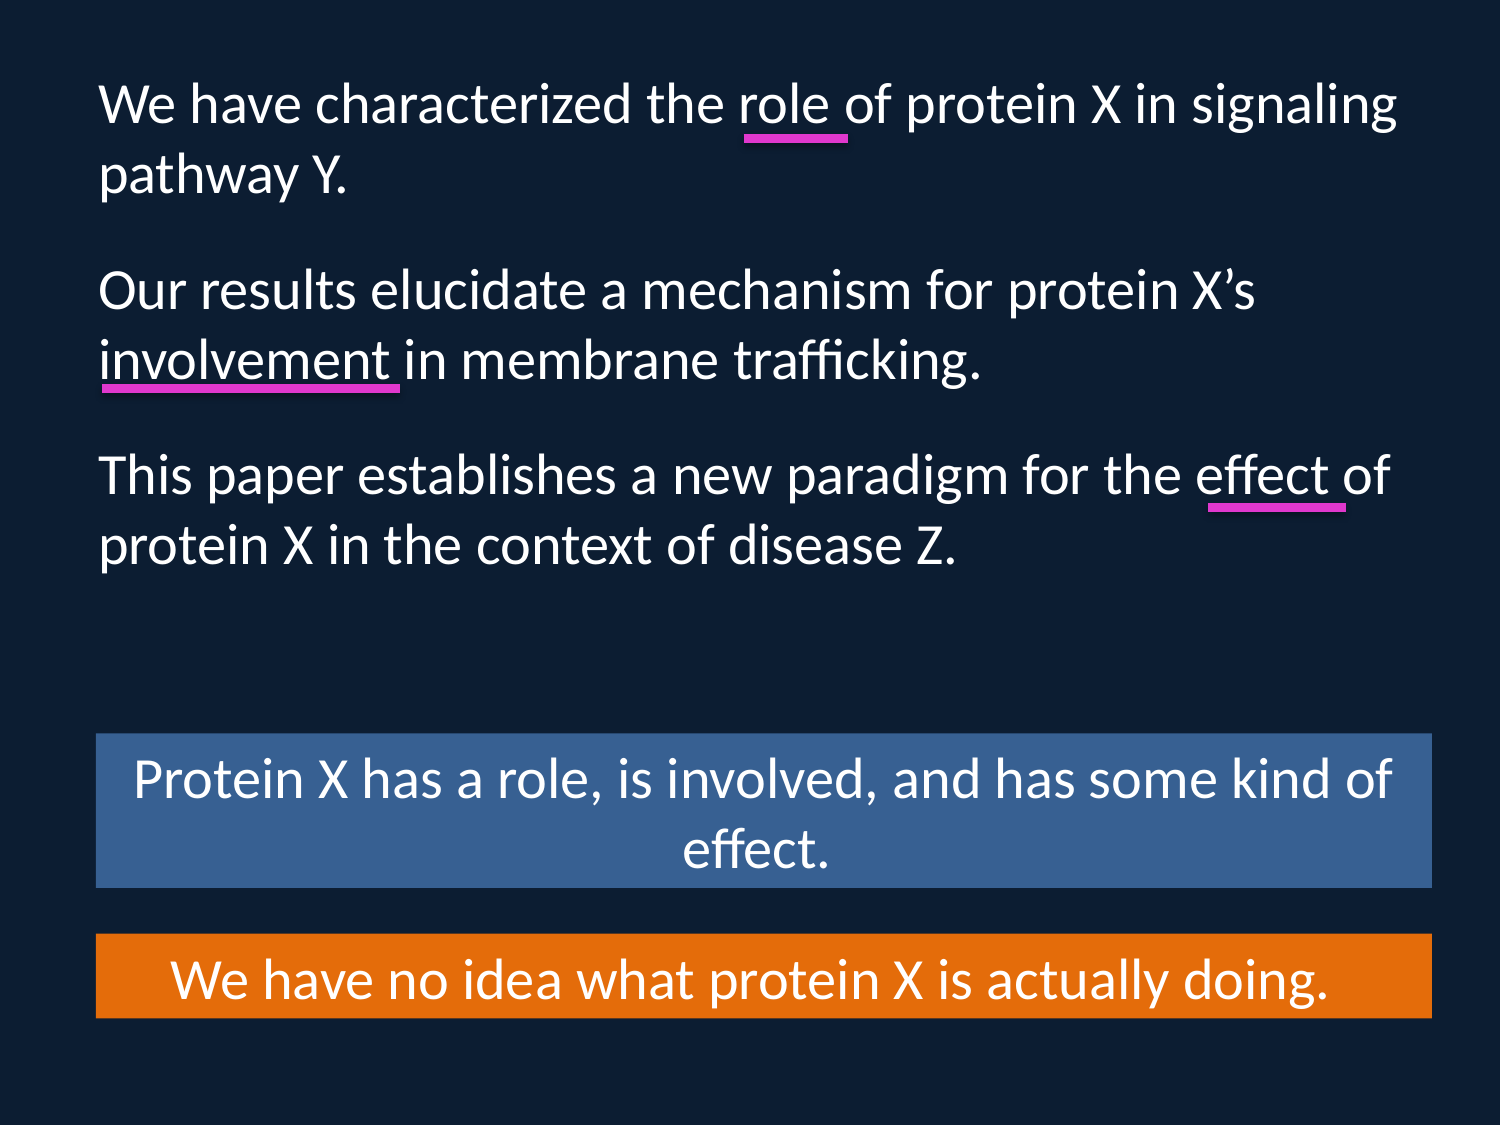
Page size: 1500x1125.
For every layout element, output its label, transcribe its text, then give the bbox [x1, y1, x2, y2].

text_box Our results elucidate a mechanism for protein X’s involvement in membrane trafficking. [83, 243, 1420, 399]
text_box Protein X has a role, is involved, and has some kind of effect. [95, 733, 1432, 888]
text_box We have characterized the role of protein X in signaling pathway Y. [83, 58, 1420, 213]
text_box This paper establishes a new paradigm for the effect of protein X in the context of disease Z. [83, 429, 1420, 584]
text_box We have no idea what protein X is actually doing. [95, 933, 1432, 1019]
